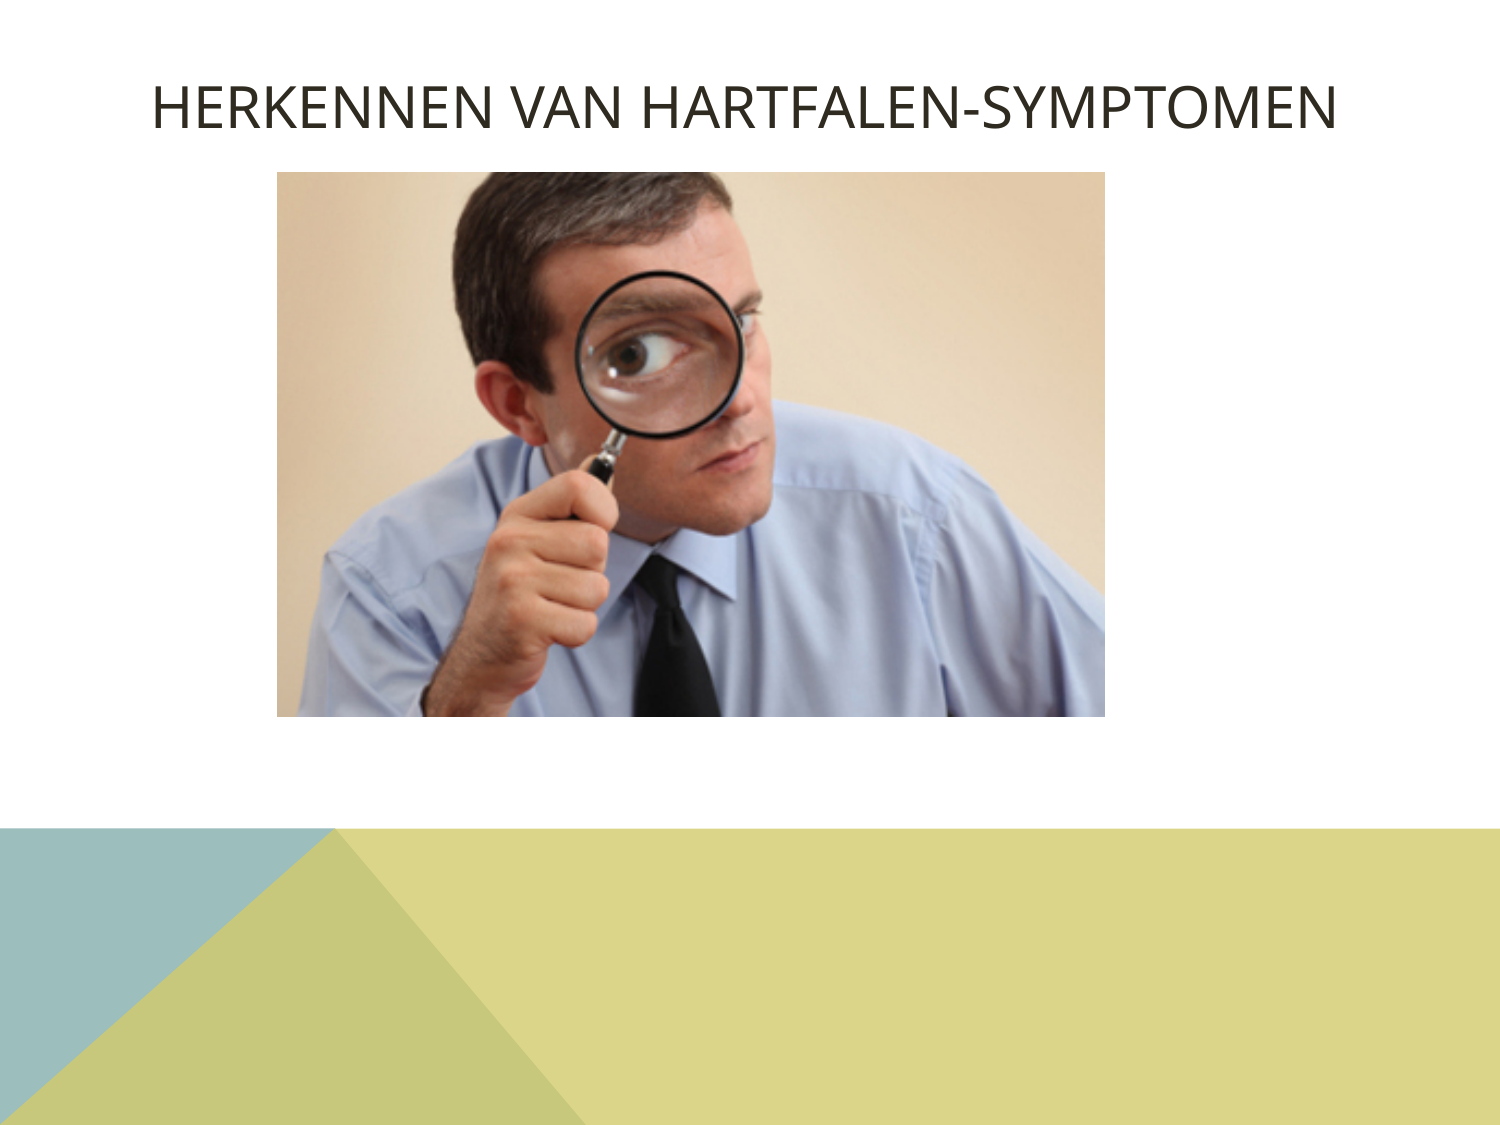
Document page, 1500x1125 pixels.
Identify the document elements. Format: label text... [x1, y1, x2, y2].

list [277, 172, 1105, 717]
title Herkennen van hartfalen-symptomen [135, 60, 1369, 150]
